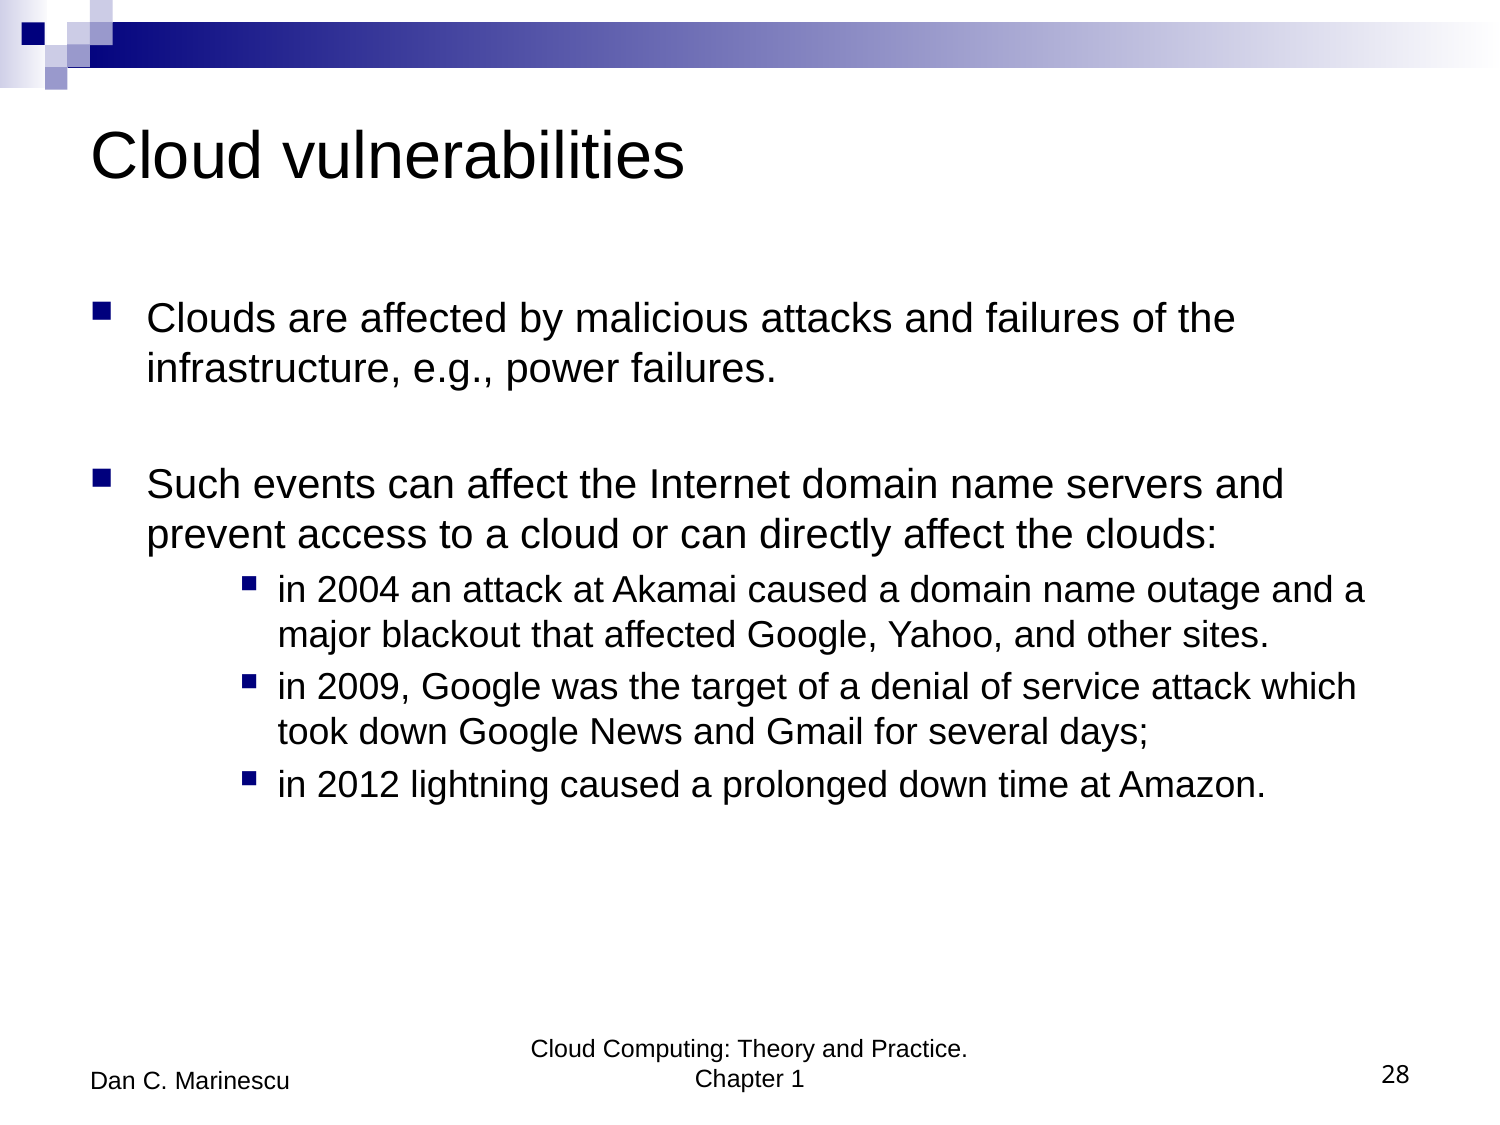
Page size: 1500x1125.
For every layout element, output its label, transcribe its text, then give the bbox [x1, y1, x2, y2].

footer Cloud Computing: Theory and Practice. Chapter 1 [512, 1024, 988, 1101]
slide_number 28 [1074, 1024, 1426, 1101]
slide_number Dan C. Marinescu [74, 1024, 426, 1103]
list Clouds are affected by malicious attacks and failures of the infrastructure, e.g., power failures. Such events can affect the Internet domain name servers and prevent access to a cloud or can directly affect the clouds: in 2004 an attack at Akamai caused a domain name outage and a major blackout that affected Google, Yahoo, and other sites. in 2009, Google was the target of a denial of service attack which took down Google News and Gmail for several days; in 2012 lightning caused a prolonged down time at Amazon. [74, 282, 1426, 1013]
title Cloud vulnerabilities [74, 96, 1426, 207]
